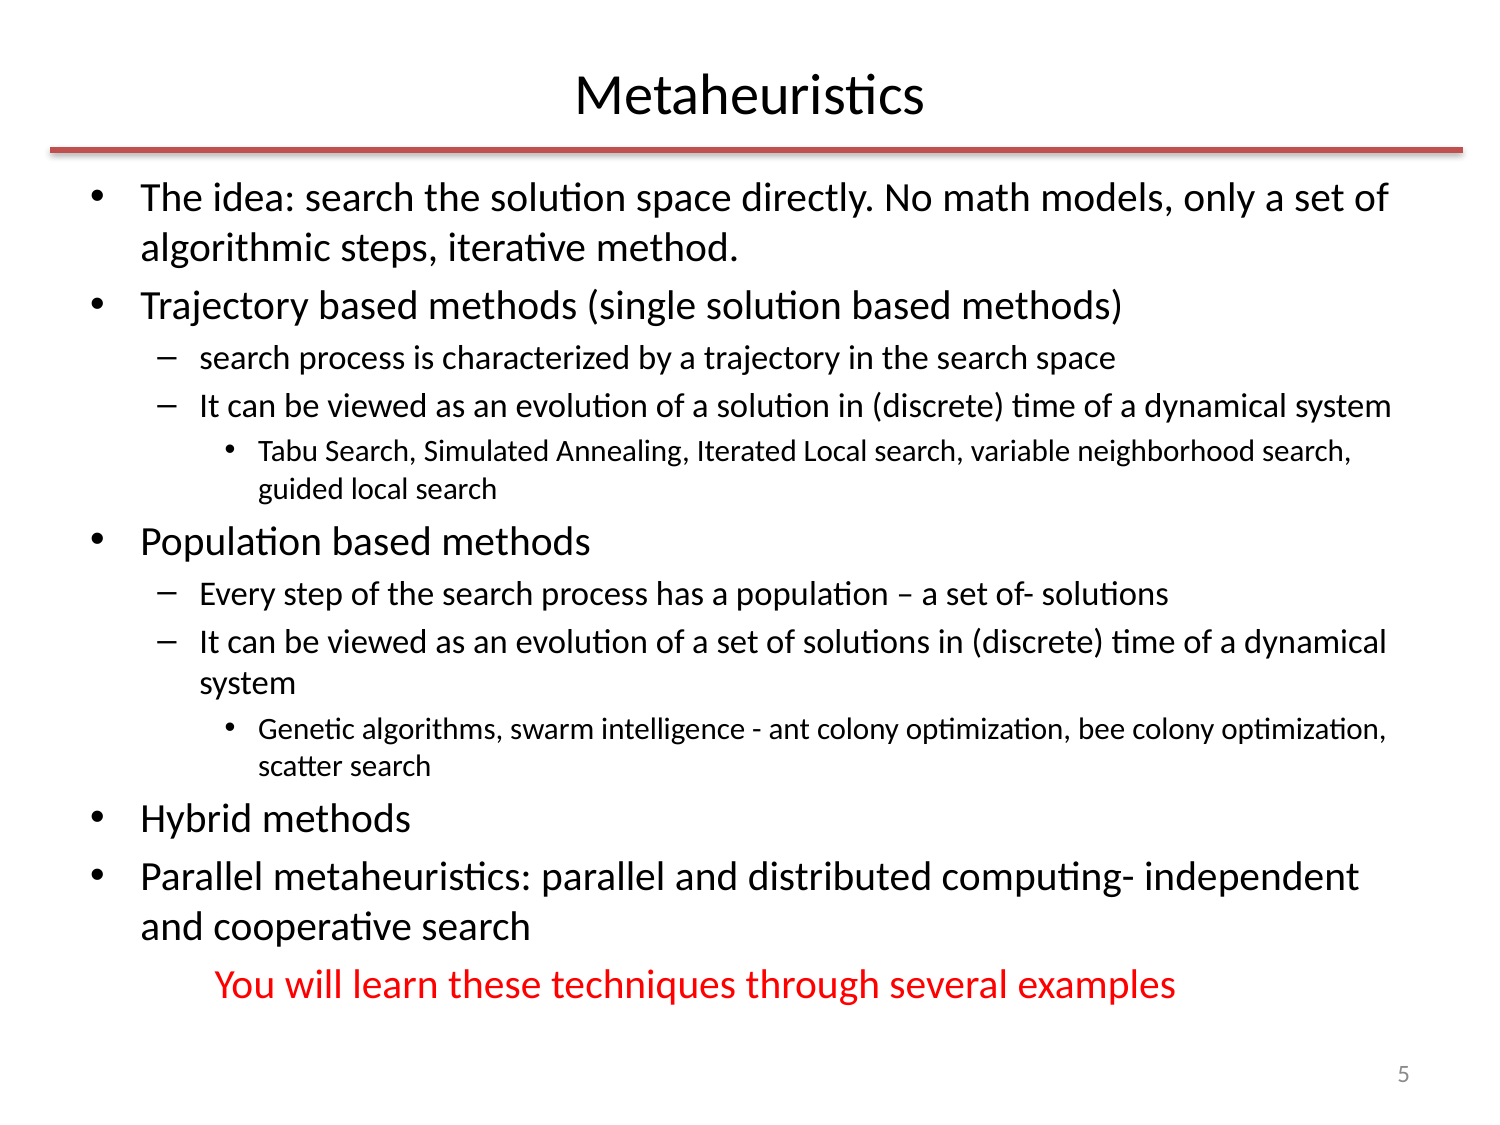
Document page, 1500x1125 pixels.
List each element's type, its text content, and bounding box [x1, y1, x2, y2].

title Metaheuristics [75, 45, 1425, 138]
slide_number 5 [1074, 1042, 1425, 1103]
list The idea: search the solution space directly. No math models, only a set of algorithmic steps, iterative method. Trajectory based methods (single solution based methods) search process is characterized by a trajectory in the search space It can be viewed as an evolution of a solution in (discrete) time of a dynamical system Tabu Search, Simulated Annealing, Iterated Local search, variable neighborhood search, guided local search Population based methods Every step of the search process has a population – a set of- solutions It can be viewed as an evolution of a set of solutions in (discrete) time of a dynamical system Genetic algorithms, swarm intelligence - ant colony optimization, bee colony optimization, scatter search Hybrid methods Parallel metaheuristics: parallel and distributed computing- independent and cooperative search You will learn these techniques through several examples [75, 162, 1425, 1038]
